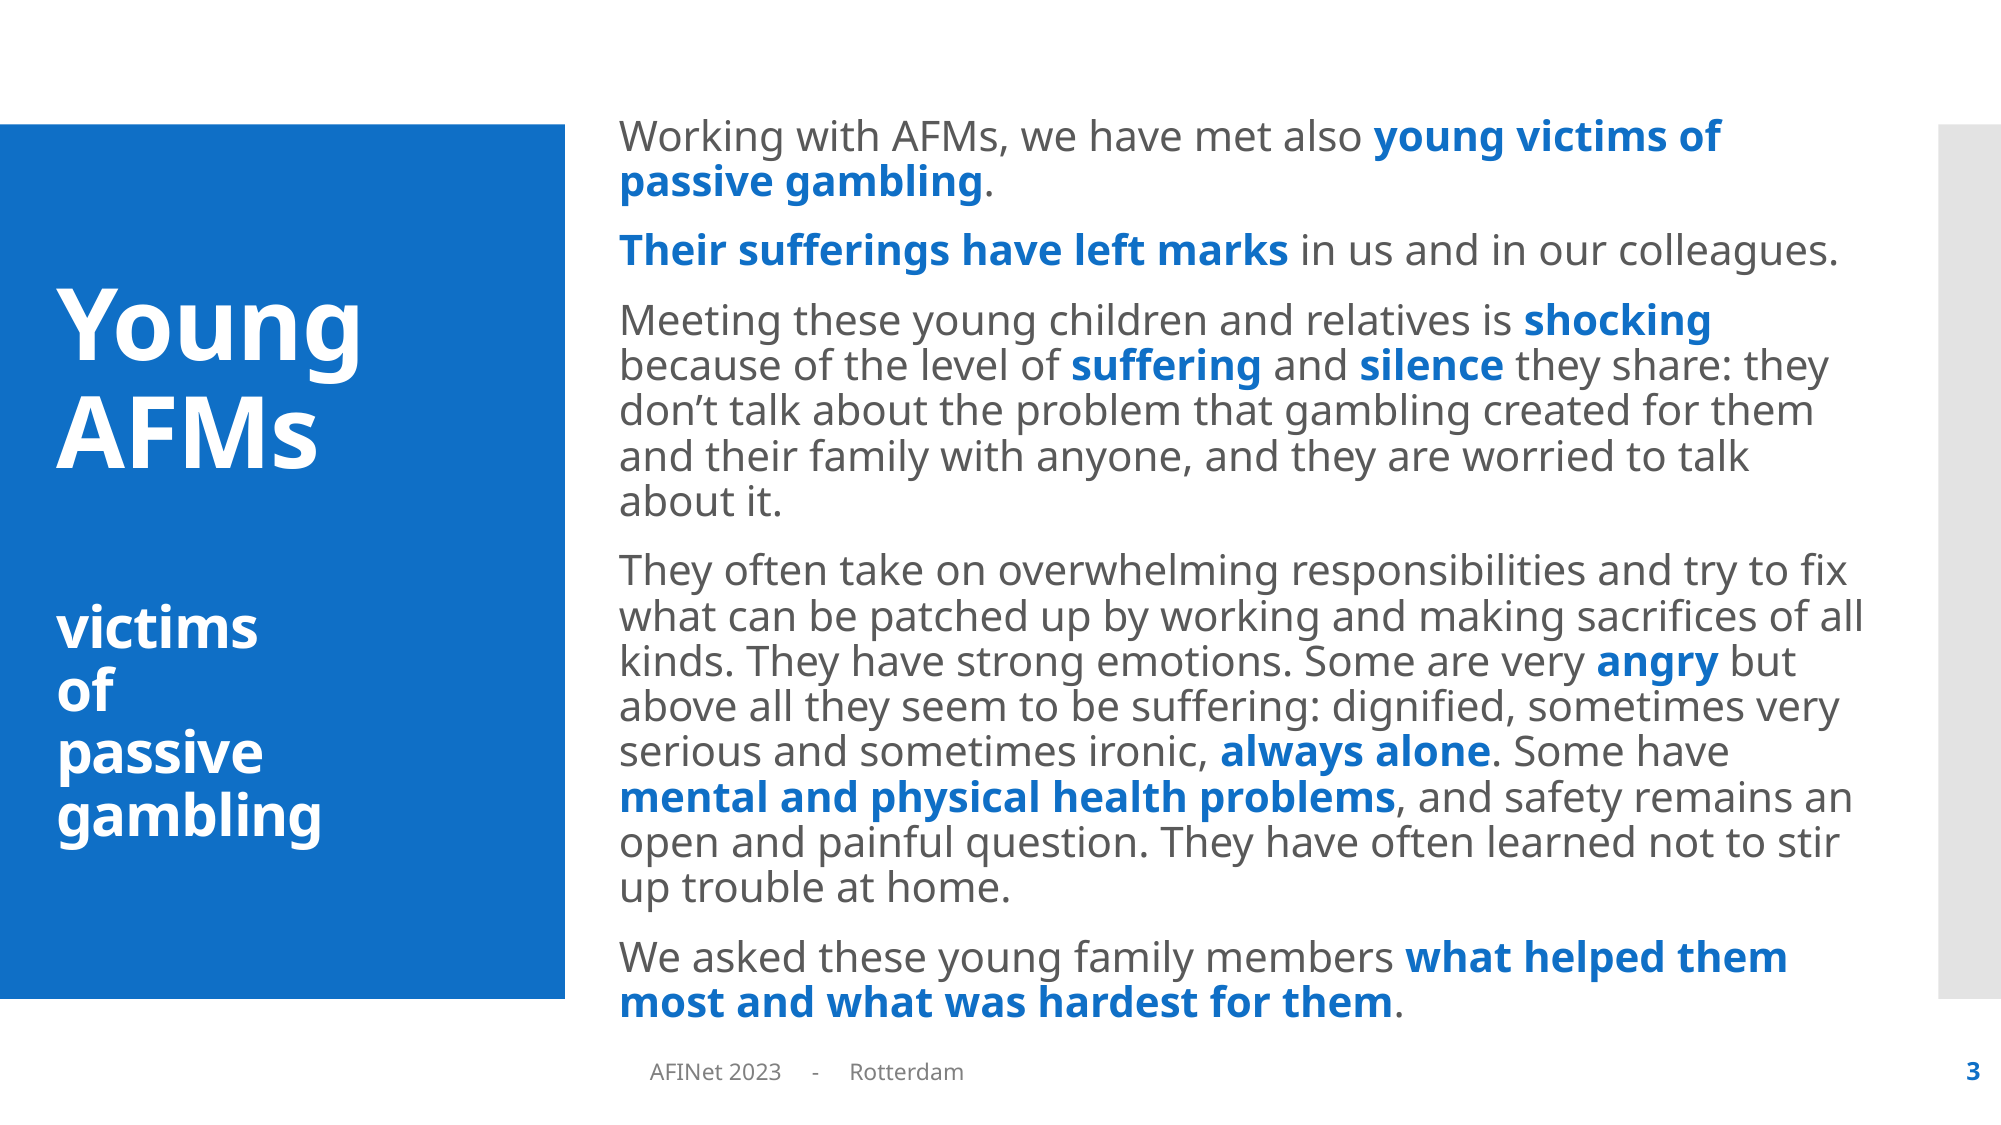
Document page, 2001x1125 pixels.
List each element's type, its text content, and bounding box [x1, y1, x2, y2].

slide_number 3 [1744, 1042, 1996, 1103]
list Working with AFMs, we have met also young victims of passive gambling. Their sufferings have left marks in us and in our colleagues. Meeting these young children and relatives is shocking because of the level of suffering and silence they share: they don’t talk about the problem that gambling created for them and their family with anyone, and they are worried to talk about it. They often take on overwhelming responsibilities and try to fix what can be patched up by working and making sacrifices of all kinds. They have strong emotions. Some are very angry but above all they seem to be suffering: dignified, sometimes very serious and sometimes ironic, always alone. Some have mental and physical health problems, and safety remains an open and painful question. They have often learned not to stir up trouble at home. We asked these young family members what helped them most and what was hardest for them. [603, 101, 1892, 1041]
footer AFINet 2023 - Rotterdam [634, 1042, 1605, 1103]
title Young AFMs victims of passive gambling [41, 184, 525, 940]
